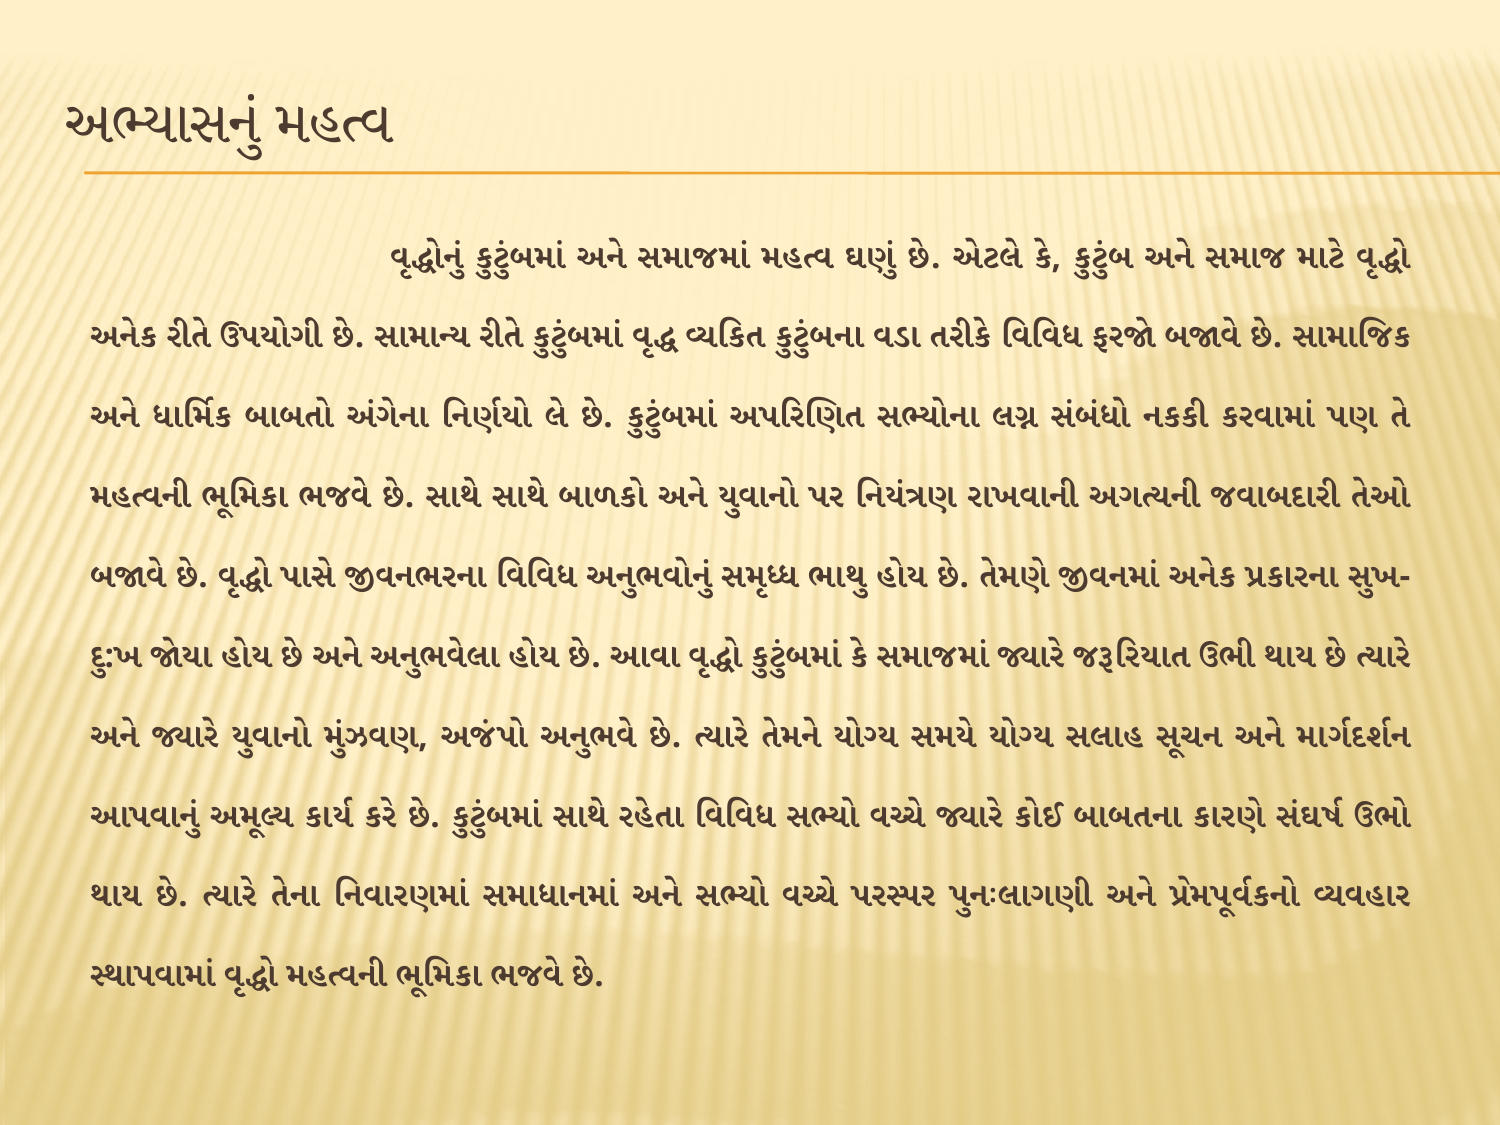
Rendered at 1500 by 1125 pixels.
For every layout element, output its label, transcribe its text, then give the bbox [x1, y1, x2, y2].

list વૃદ્ધોનું કુટુંબમાં અને સમાજમાં મહત્વ ઘણું છે. એટલે કે, કુટુંબ અને સમાજ માટે વૃદ્ધો અનેક રીતે ઉપયોગી છે. સામાન્ય રીતે કુટુંબમાં વૃદ્ધ વ્યકિત કુટુંબના વડા તરીકે વિવિધ ફરજો બજાવે છે. સામાજિક અને ધાર્મિક બાબતો અંગેના નિર્ણયો લે છે. કુટુંબમાં અપરિણિત સભ્યોના લગ્ન સંબંધો નકકી કરવામાં પણ તે મહત્વની ભૂમિકા ભજવે છે. સાથે સાથે બાળકો અને યુવાનો પર નિયંત્રણ રાખવાની અગત્યની જવાબદારી તેઓ બજાવે છે. વૃદ્ધો પાસે જીવનભરના વિવિધ અનુભવોનું સમૃધ્ધ ભાથુ હોય છે. તેમણે જીવનમાં અનેક પ્રકારના સુખ-દુ:ખ જોયા હોય છે અને અનુભવેલા હોય છે. આવા વૃદ્ધો કુટુંબમાં કે સમાજમાં જ્યારે જરૂરિયાત ઉભી થાય છે ત્યારે અને જ્યારે યુવાનો મુંઝવણ, અજંપો અનુભવે છે. ત્યારે તેમને યોગ્ય સમયે યોગ્ય સલાહ સૂચન અને માર્ગદર્શન આપવાનું અમૂલ્ય કાર્ય કરે છે. કુટુંબમાં સાથે રહેતા વિવિધ સભ્યો વચ્ચે જ્યારે કોઈ બાબતના કારણે સંઘર્ષ ઉભો થાય છે. ત્યારે તેના નિવારણમાં સમાધાનમાં અને સભ્યો વચ્ચે પરસ્પર પુનઃલાગણી અને પ્રેમપૂર્વકનો વ્યવહાર સ્થાપવામાં વૃદ્ધો મહત્વની ભૂમિકા ભજવે છે. [75, 187, 1425, 1001]
title અભ્યાસનું મહત્વ [50, 50, 500, 188]
